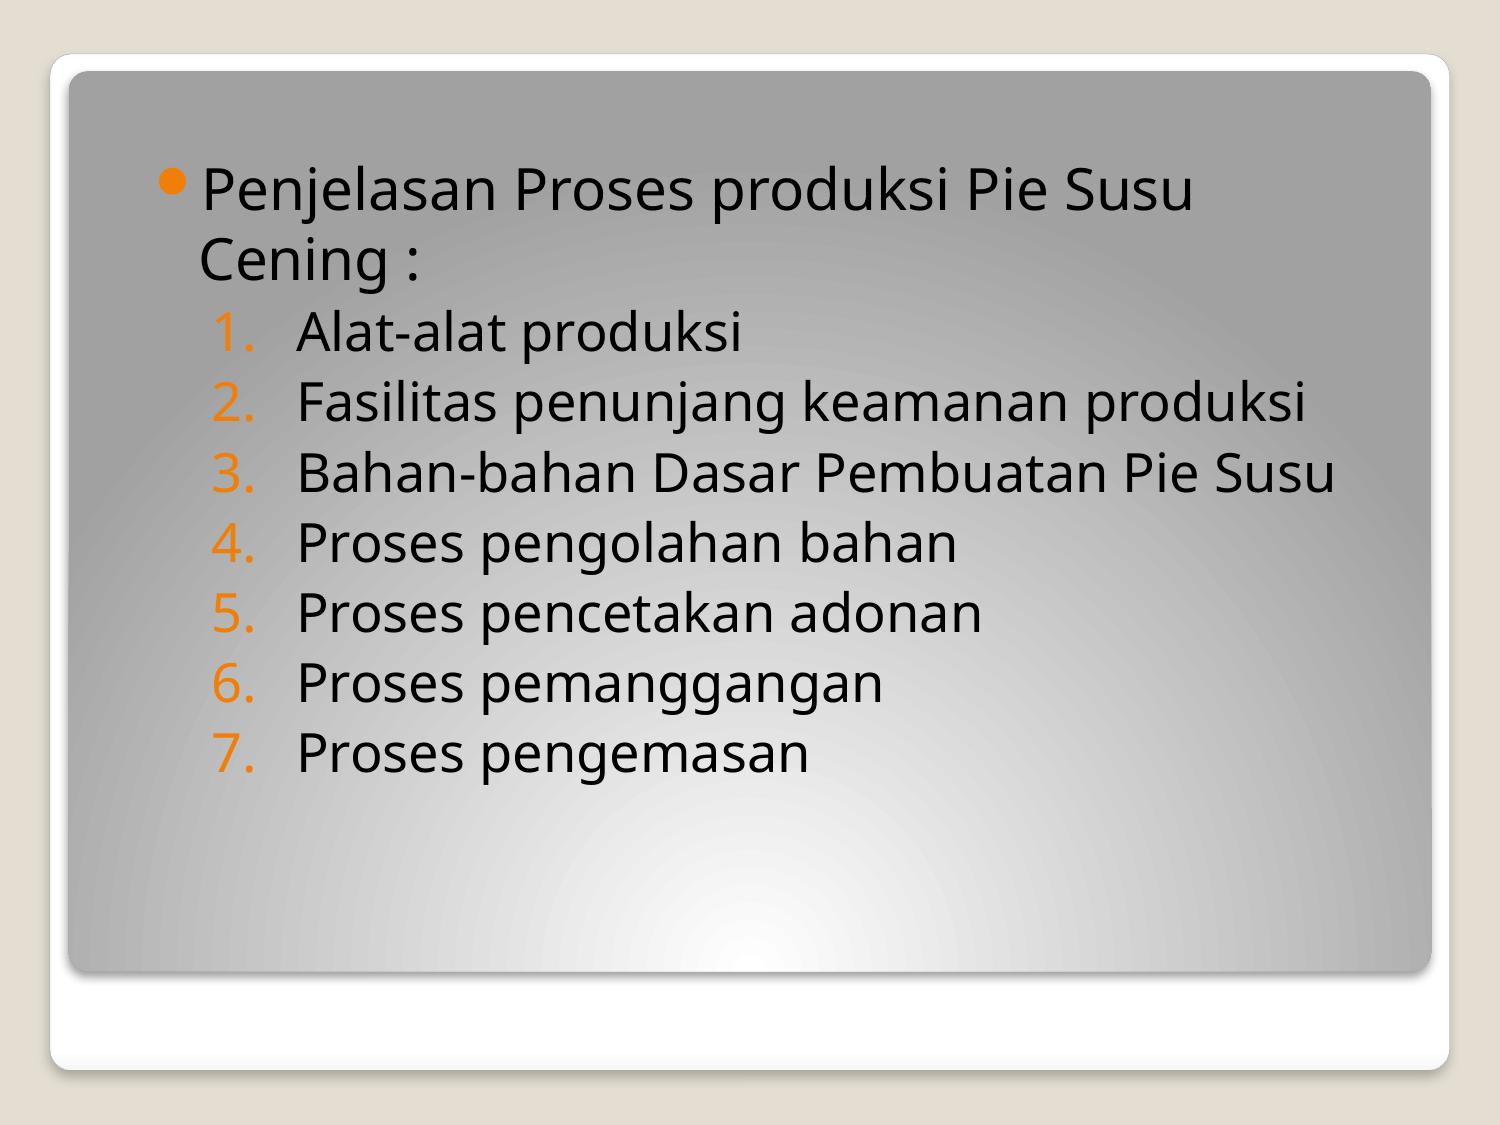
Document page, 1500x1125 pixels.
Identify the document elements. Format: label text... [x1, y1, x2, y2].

list Penjelasan Proses produksi Pie Susu Cening : Alat-alat produksi Fasilitas penunjang keamanan produksi Bahan-bahan Dasar Pembuatan Pie Susu Proses pengolahan bahan Proses pencetakan adonan Proses pemanggangan Proses pengemasan [124, 137, 1413, 928]
